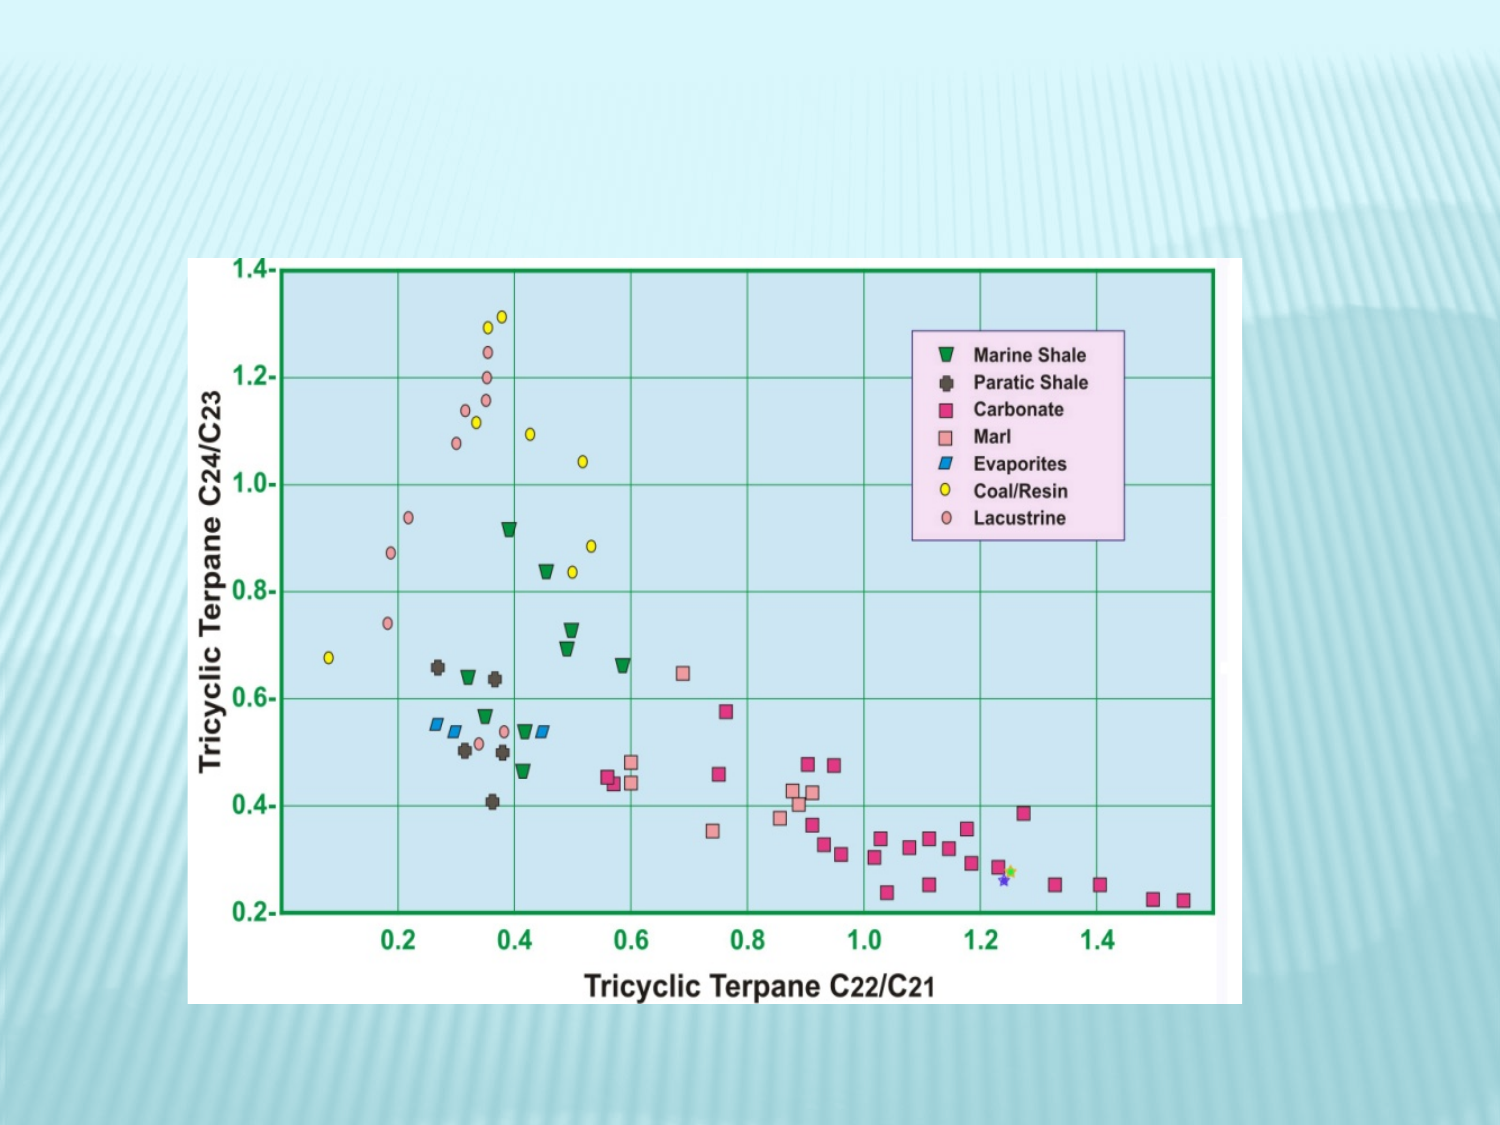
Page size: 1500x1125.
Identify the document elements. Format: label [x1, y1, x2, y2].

picture [187, 258, 1243, 1038]
